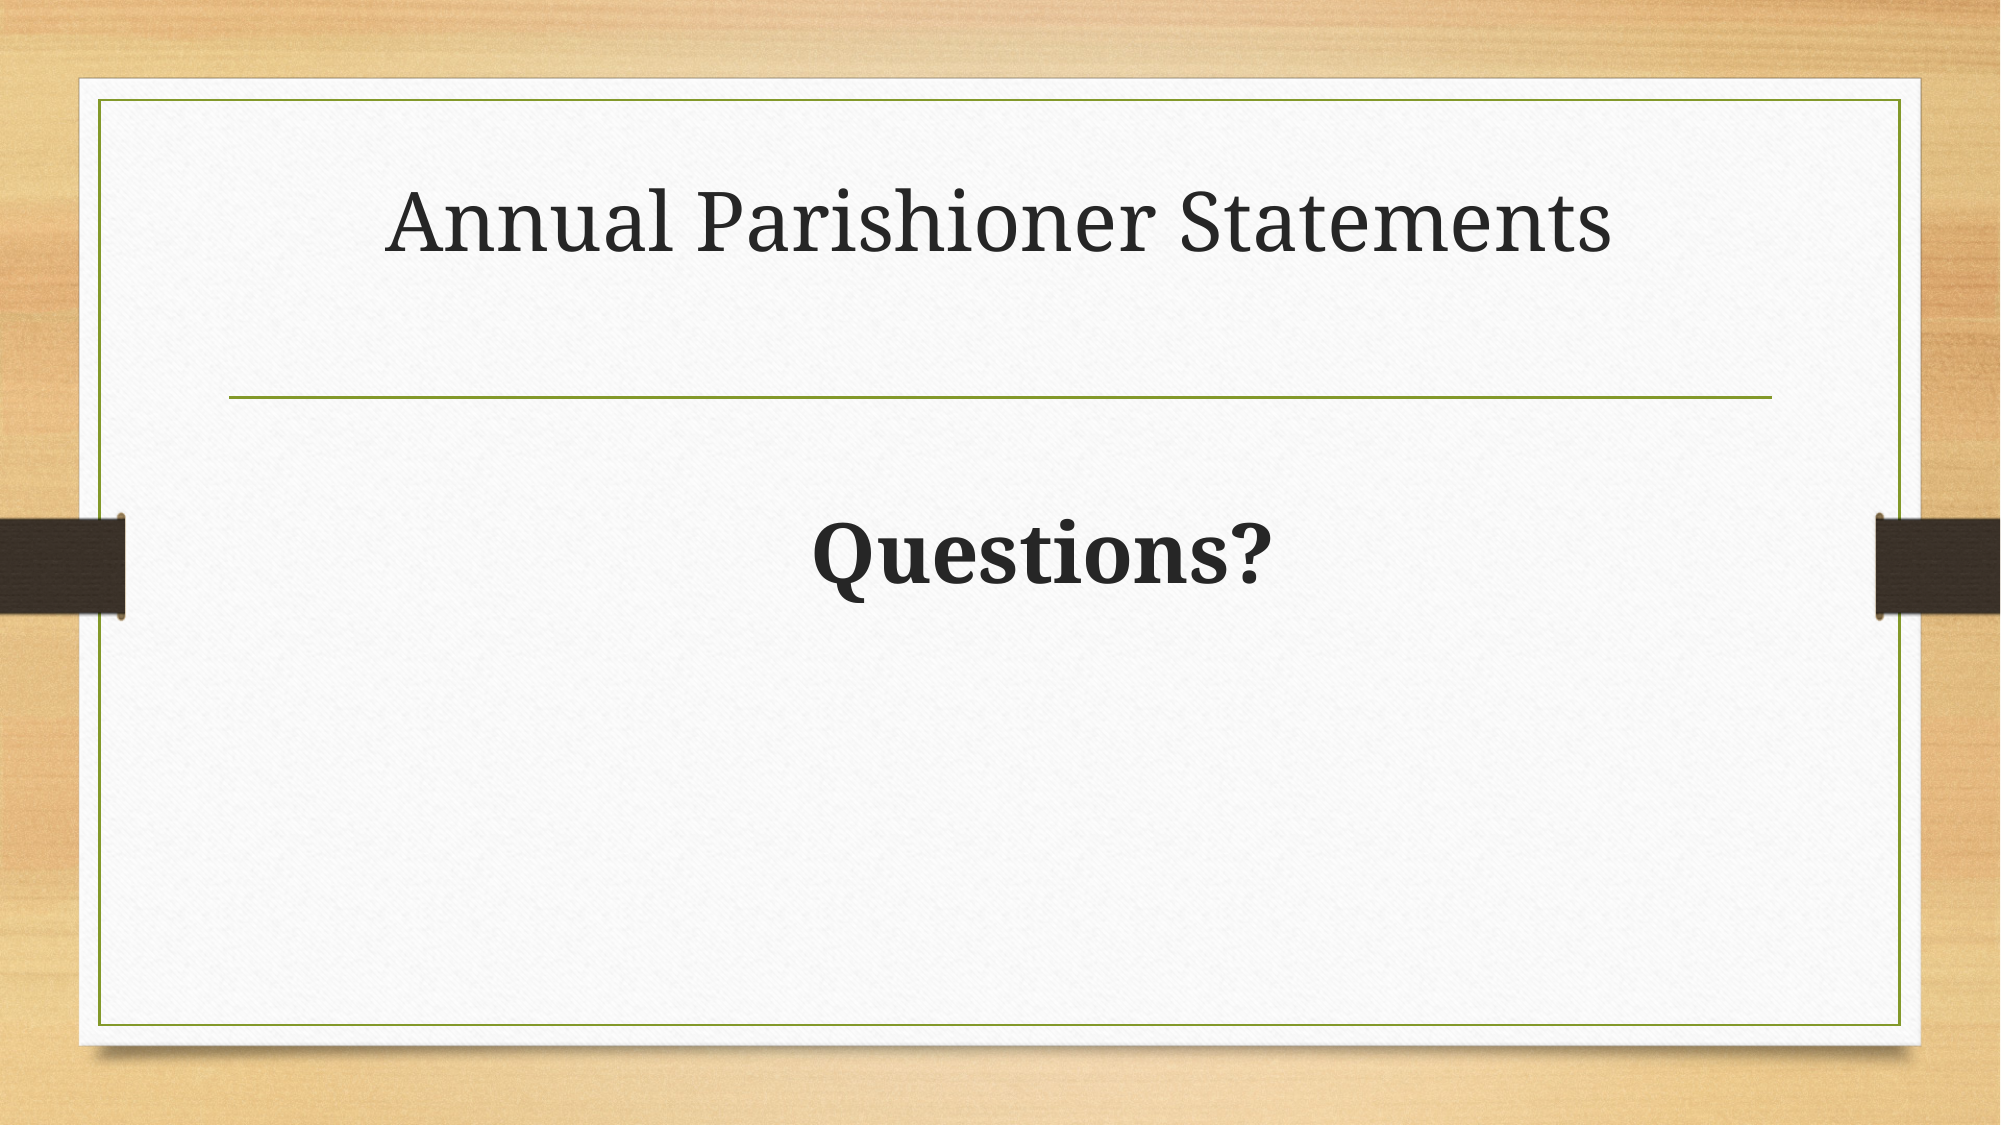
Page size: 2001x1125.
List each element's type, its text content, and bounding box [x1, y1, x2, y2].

picture [0, 0, 2001, 1125]
title Annual Parishioner Statements [212, 161, 1788, 375]
list Questions? [370, 492, 1717, 1006]
